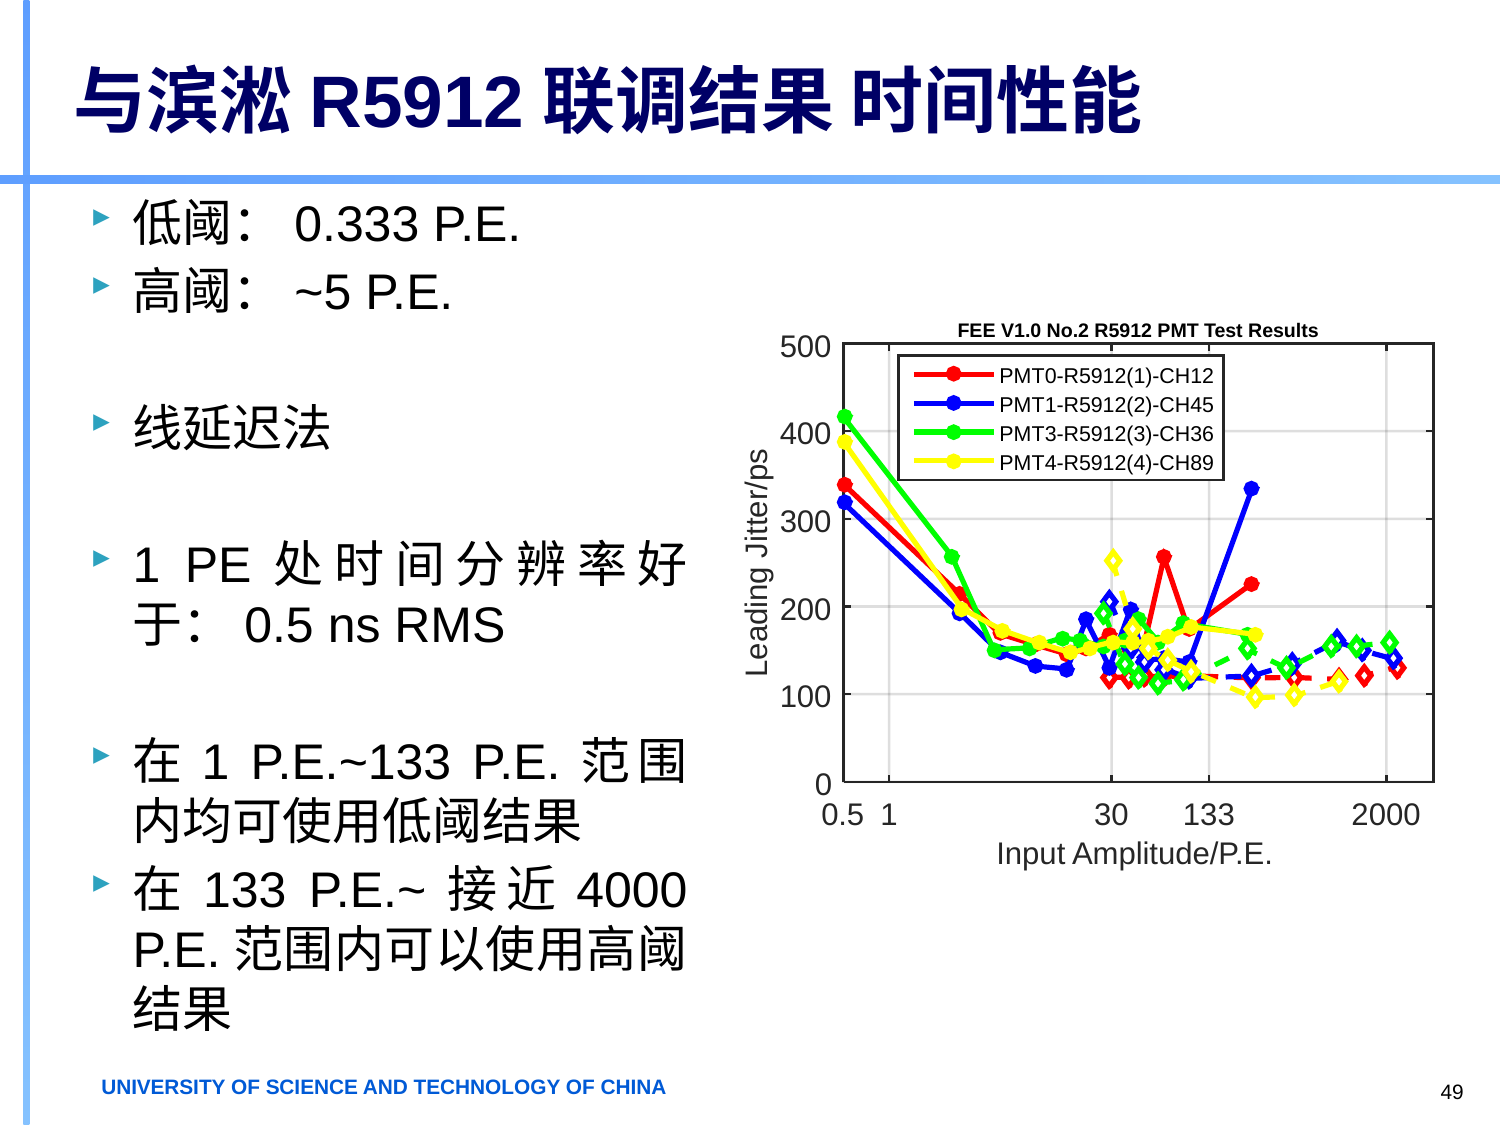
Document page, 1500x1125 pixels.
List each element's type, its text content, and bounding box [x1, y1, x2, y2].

list 低阈：0.333 P.E. 高阈：~5 P.E. 线延迟法 1 PE处时间分辨率好于：0.5 ns RMS 在1 P.E.~133 P.E.范围内均可使用低阈结果 在133 P.E.~接近4000 P.E.范围内可以使用高阈结果 [57, 183, 703, 1082]
slide_number 49 [1418, 1051, 1479, 1112]
picture [732, 290, 1469, 882]
title 与滨淞R5912联调结果 时间性能 [58, 33, 1409, 164]
